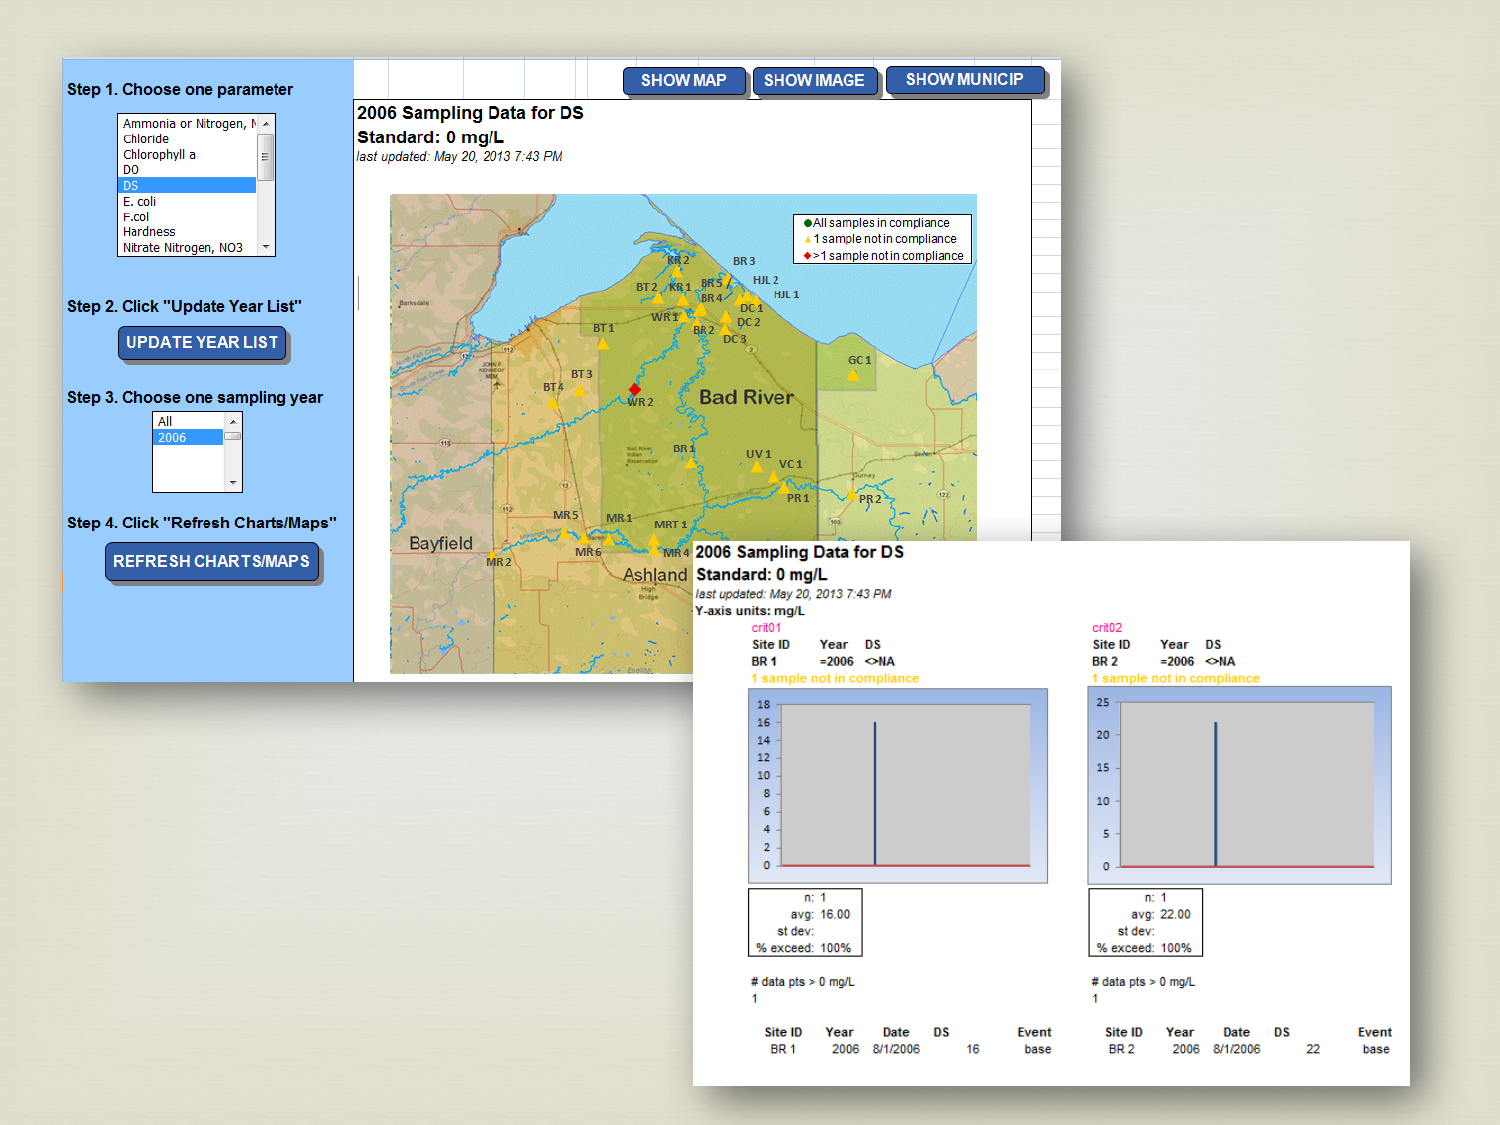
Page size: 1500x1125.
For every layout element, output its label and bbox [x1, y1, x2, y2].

picture [61, 56, 1410, 1086]
